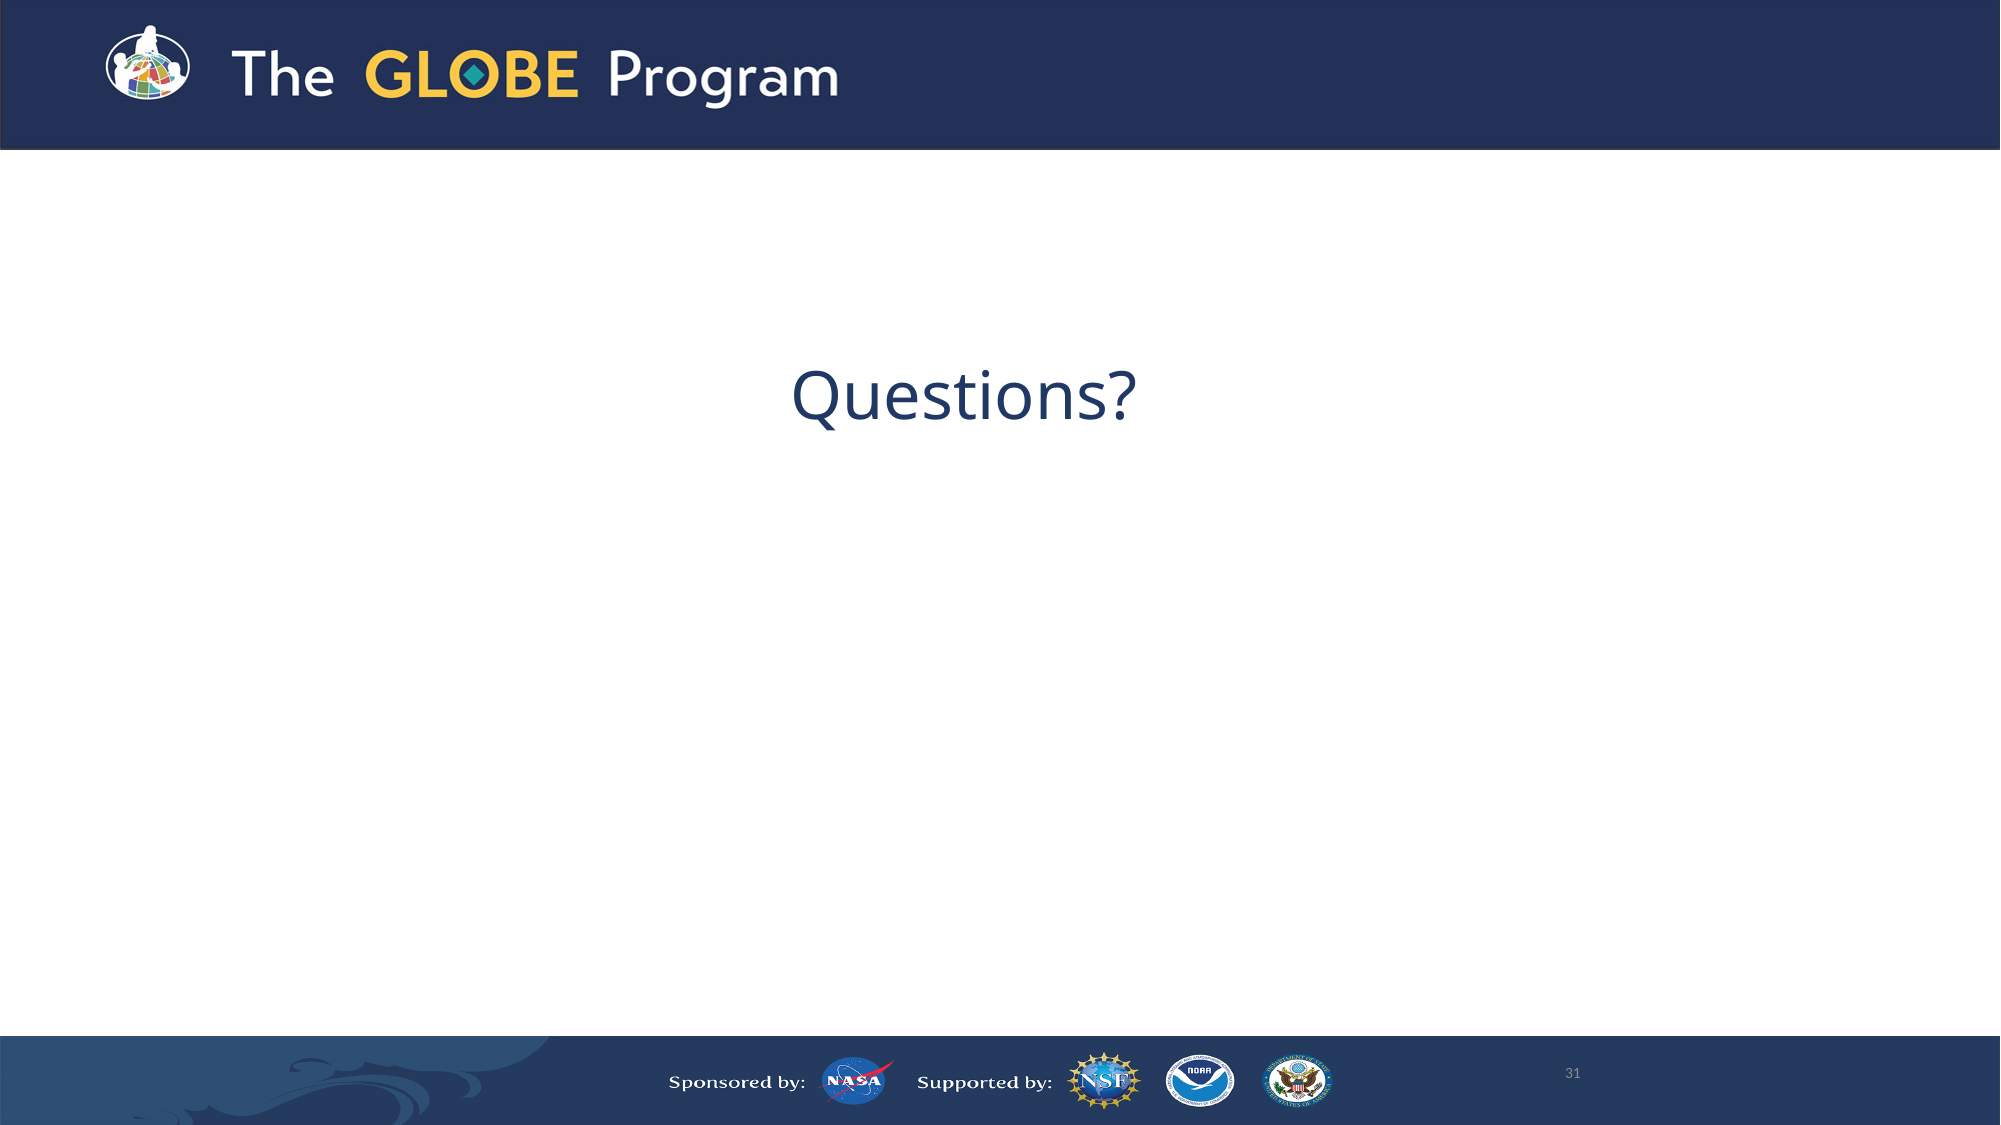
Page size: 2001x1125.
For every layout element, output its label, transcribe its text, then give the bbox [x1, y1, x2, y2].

list Questions? [101, 354, 1827, 900]
picture [0, 0, 2000, 150]
picture [0, 1036, 2000, 1125]
slide_number 31 [1550, 1042, 2000, 1103]
